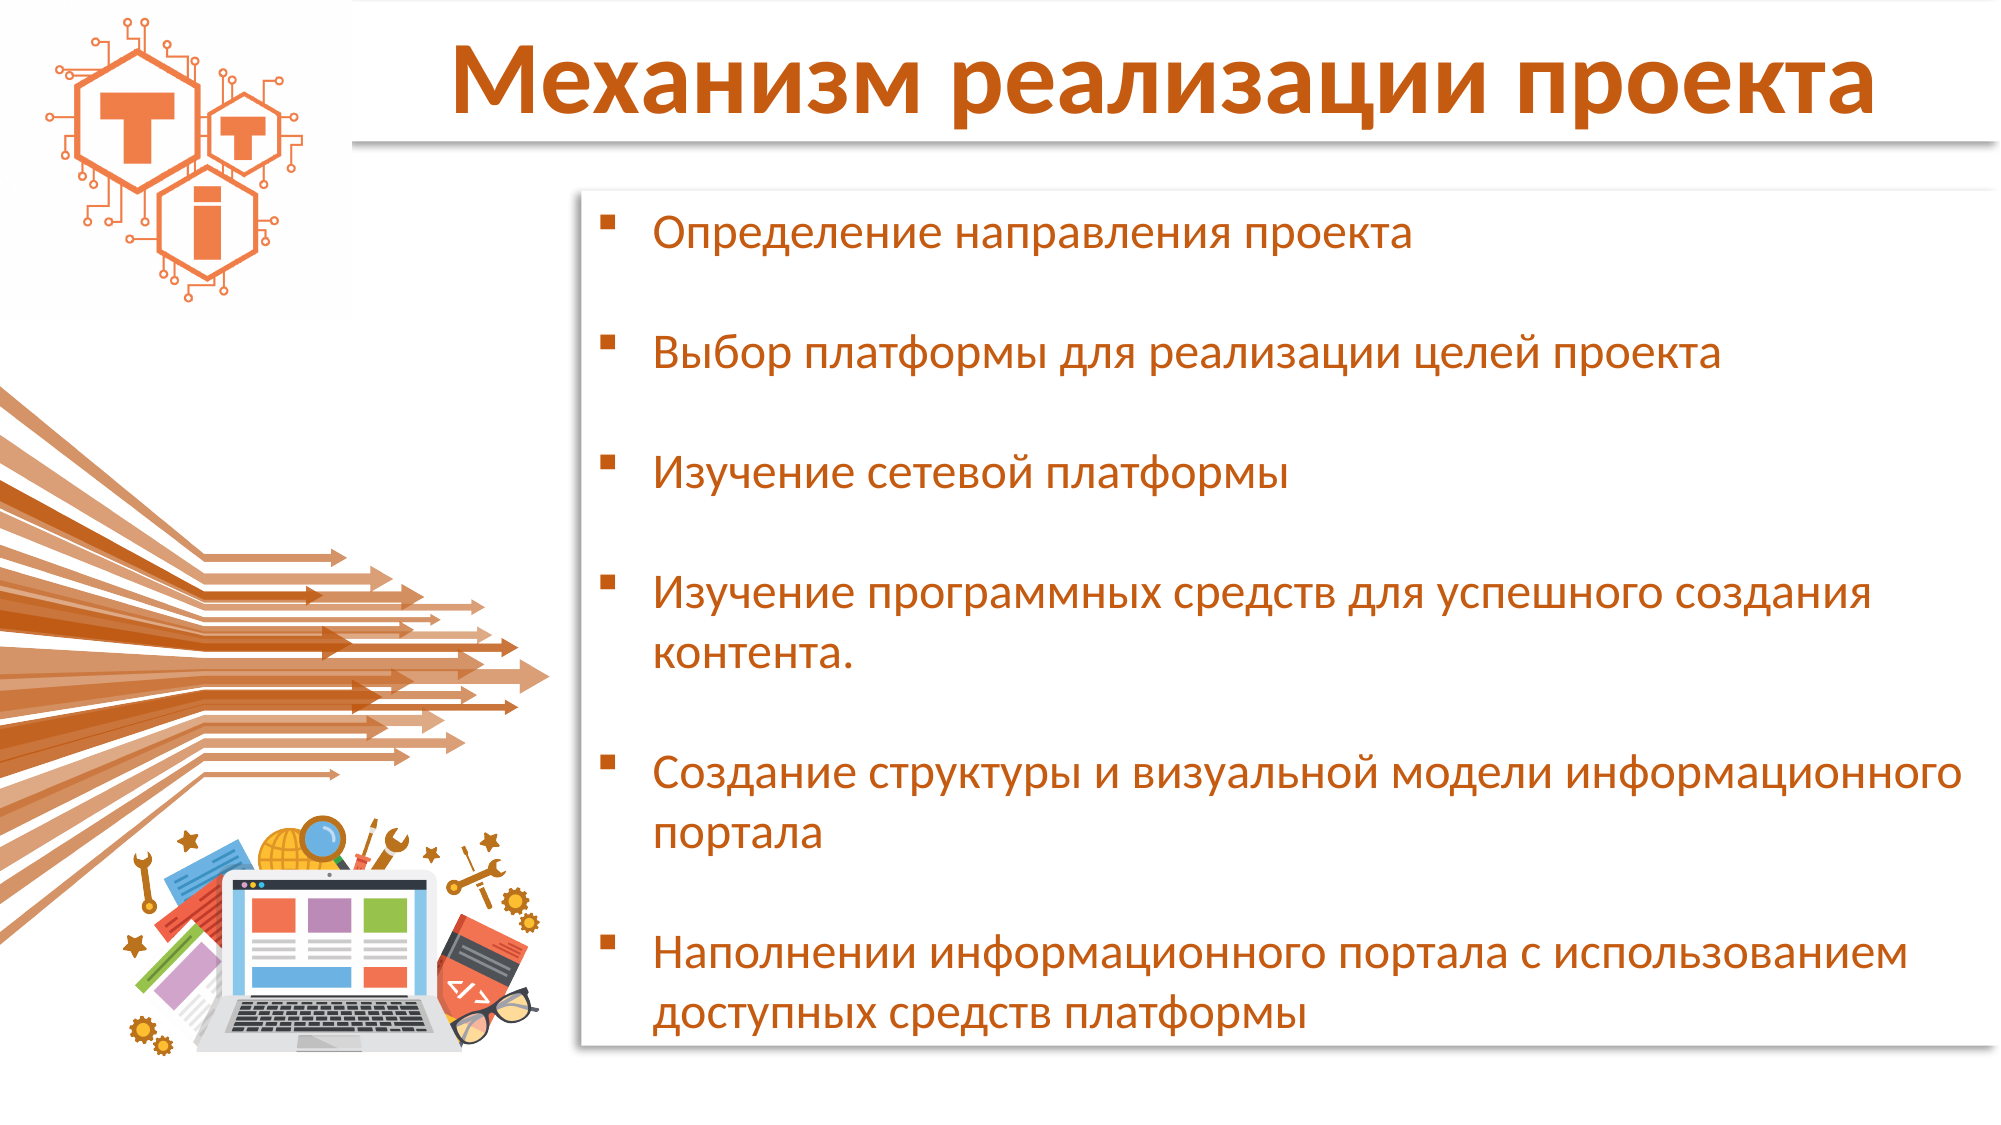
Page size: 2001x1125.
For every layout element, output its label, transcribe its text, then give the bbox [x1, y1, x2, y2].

picture [0, 0, 352, 323]
text_box Определение направления проекта Выбор платформы для реализации целей проекта Изучение сетевой платформы Изучение программных средств для успешного создания контента. Создание структуры и визуальной модели информационного портала Наполнении информационного портала с использованием доступных средств платформы [581, 190, 2000, 1046]
picture [0, 386, 566, 1079]
text_box Механизм реализации проекта [352, 1, 2000, 142]
